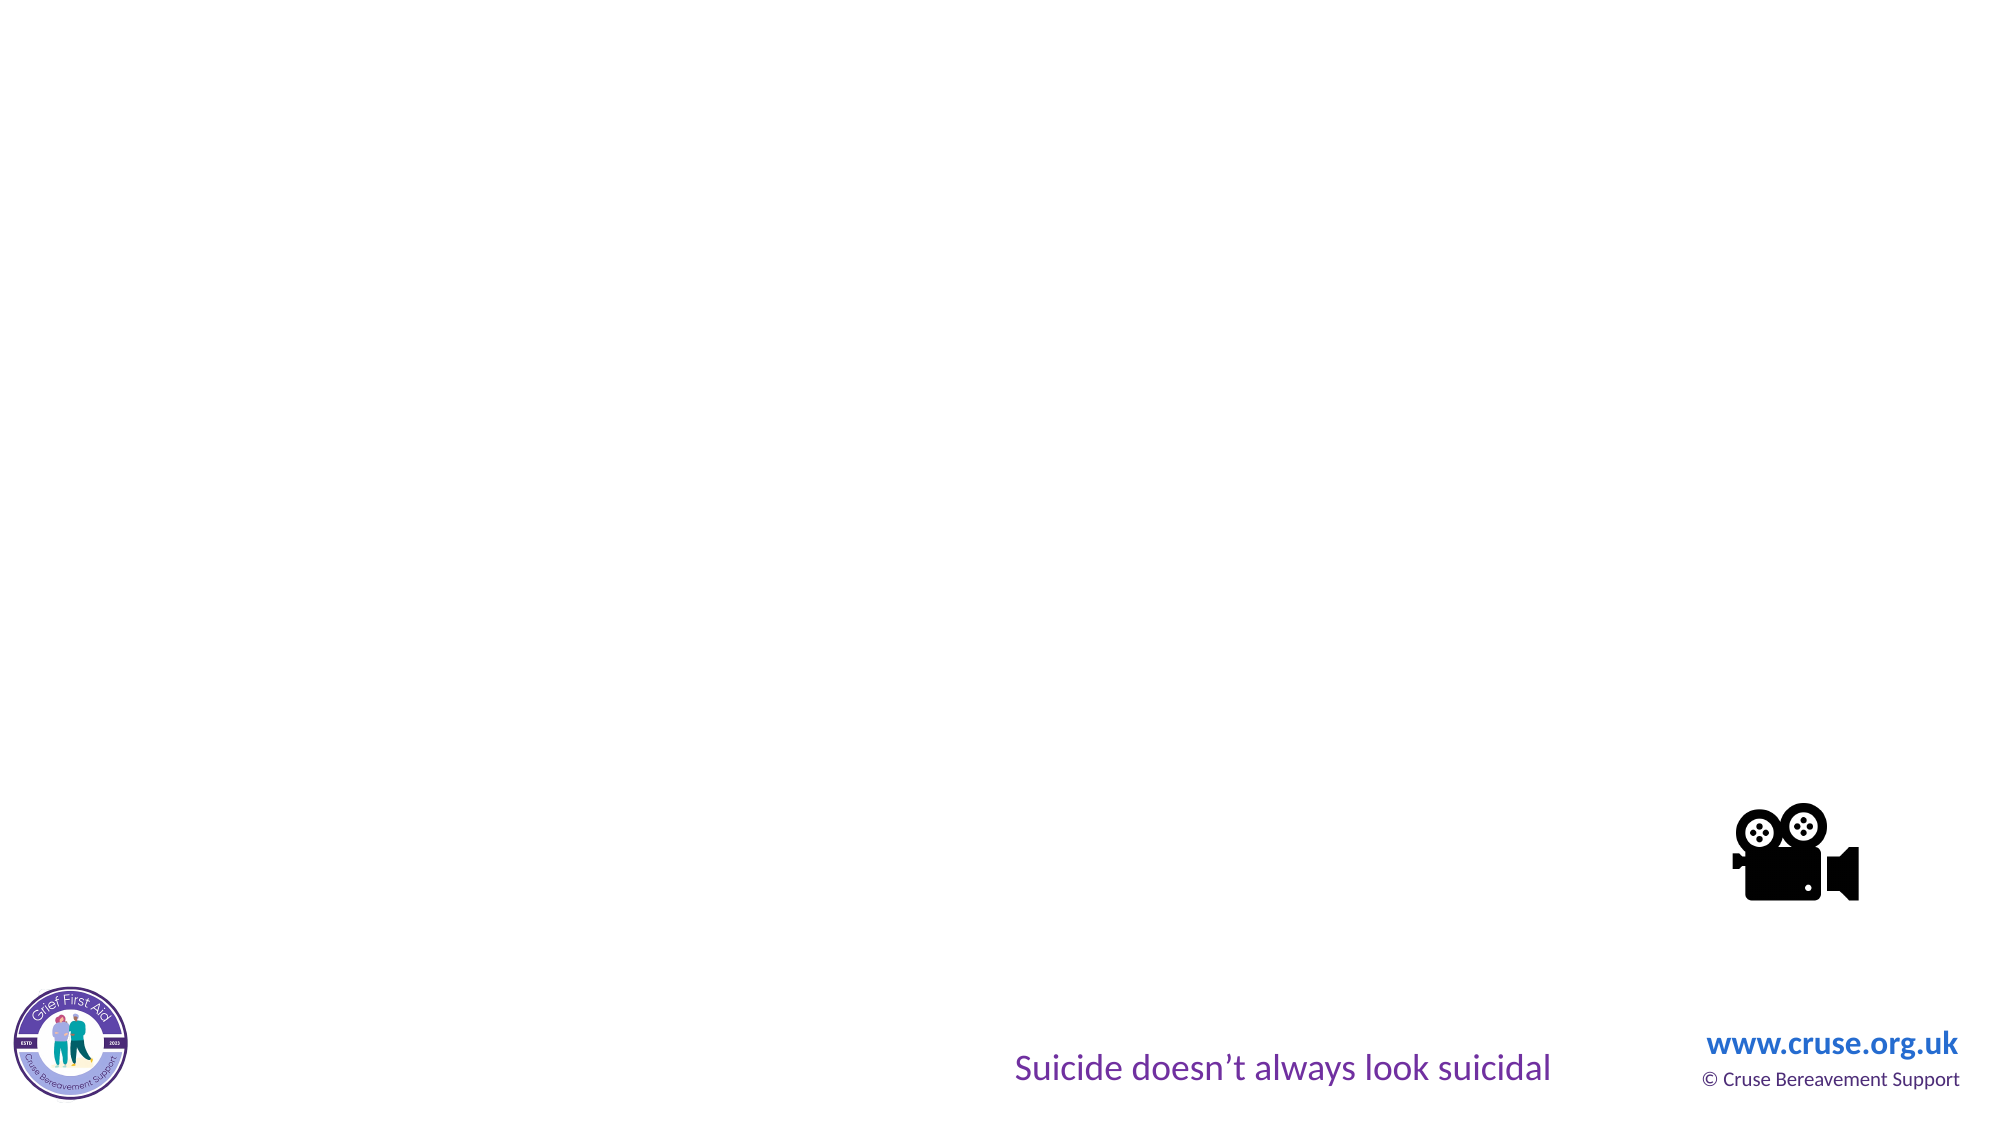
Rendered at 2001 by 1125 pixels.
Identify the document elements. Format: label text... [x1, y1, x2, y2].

picture [1720, 776, 1871, 927]
text_box Suicide doesn’t always look suicidal [999, 1035, 1650, 1096]
picture [0, 961, 153, 1125]
